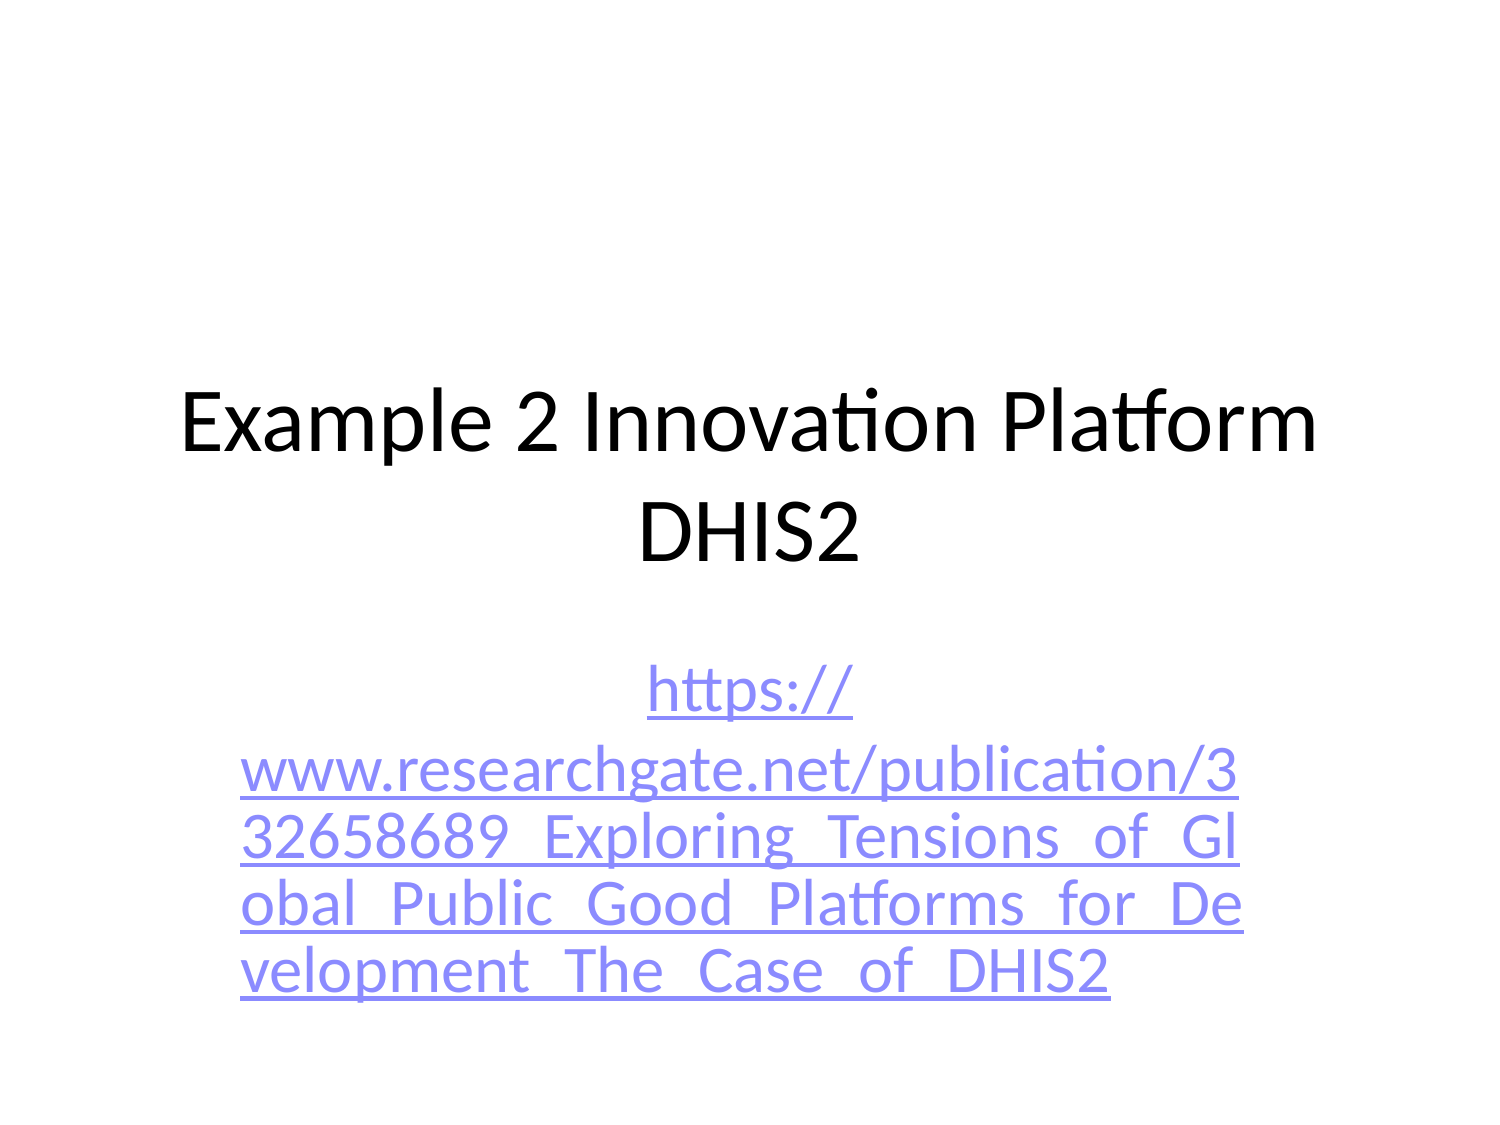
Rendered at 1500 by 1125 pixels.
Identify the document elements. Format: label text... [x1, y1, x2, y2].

title Example 2 Innovation Platform DHIS2 [112, 349, 1388, 591]
subtitle https://www.researchgate.net/publication/332658689_Exploring_Tensions_of_Global_Public_Good_Platforms_for_Development_The_Case_of_DHIS2 [225, 637, 1275, 925]
